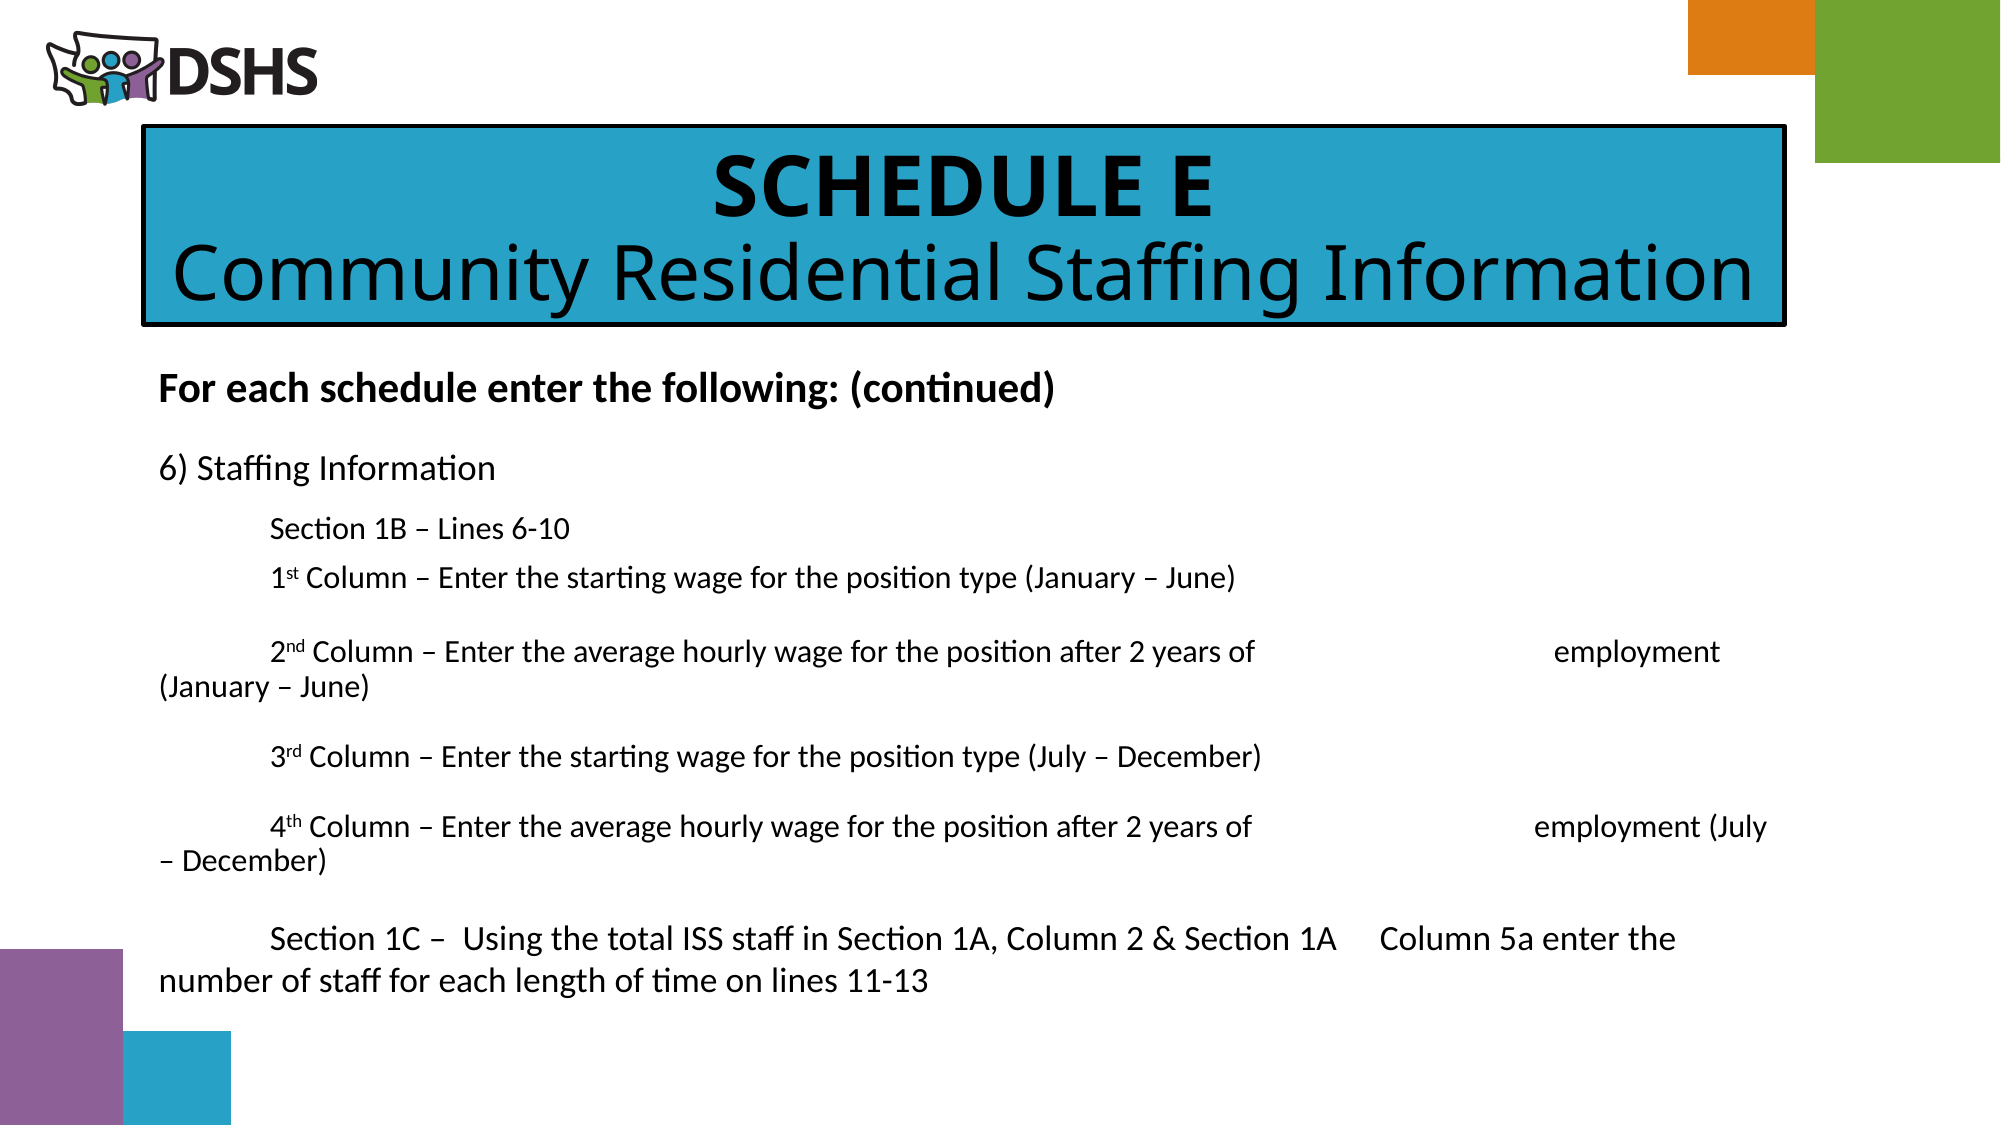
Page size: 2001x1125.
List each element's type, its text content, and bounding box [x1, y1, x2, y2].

title SCHEDULE E Community Residential Staffing Information [143, 126, 1785, 324]
picture [45, 30, 318, 107]
list For each schedule enter the following: (continued) 6) Staffing Information Section 1B – Lines 6-10 1st Column – Enter the starting wage for the position type (January – June) 2nd Column – Enter the average hourly wage for the position after 2 years of employment (January – June) 3rd Column – Enter the starting wage for the position type (July – December) 4th Column – Enter the average hourly wage for the position after 2 years of employment (July – December) Section 1C – Using the total ISS staff in Section 1A, Column 2 & Section 1A Column 5a enter the number of staff for each length of time on lines 11-13 [143, 324, 1785, 1016]
